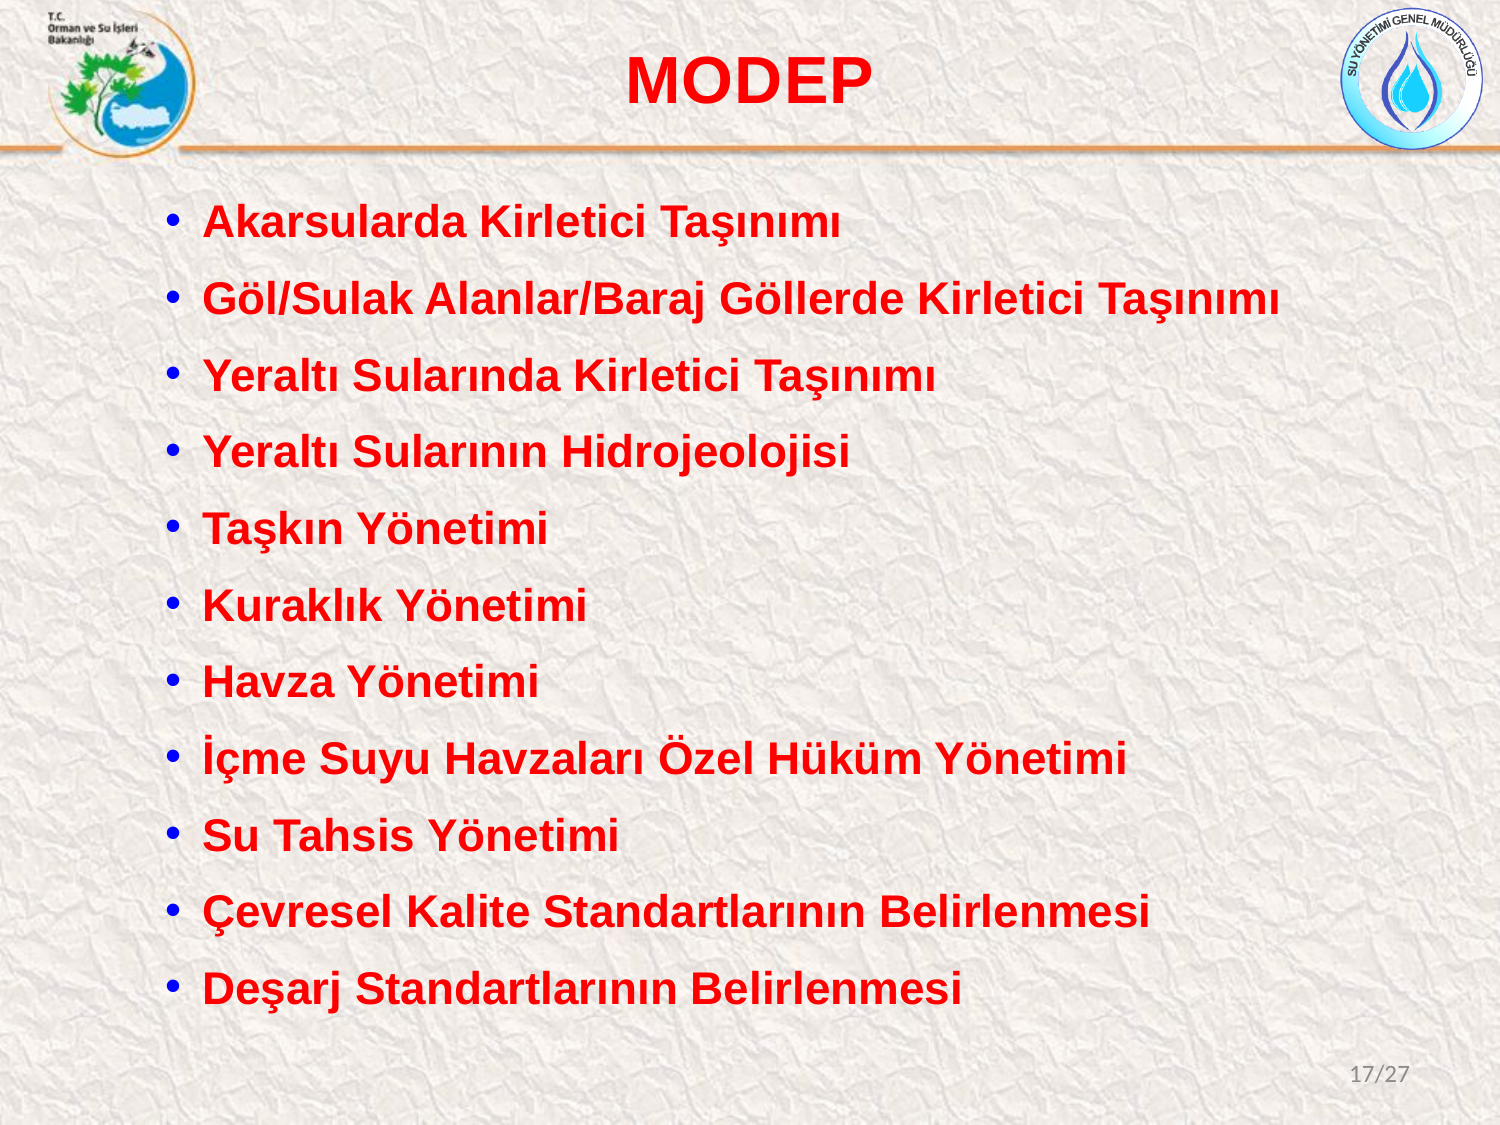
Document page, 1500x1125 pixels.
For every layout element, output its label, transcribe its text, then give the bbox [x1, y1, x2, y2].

title MODEP [74, 7, 1338, 147]
slide_number 17/27 [1074, 1042, 1425, 1103]
picture [0, 0, 1500, 1125]
list Akarsularda Kirletici Taşınımı Göl/Sulak Alanlar/Baraj Göllerde Kirletici Taşınımı Yeraltı Sularında Kirletici Taşınımı Yeraltı Sularının Hidrojeolojisi Taşkın Yönetimi Kuraklık Yönetimi Havza Yönetimi İçme Suyu Havzaları Özel Hüküm Yönetimi Su Tahsis Yönetimi Çevresel Kalite Standartlarının Belirlenmesi Deşarj Standartlarının Belirlenmesi [0, 184, 1412, 1048]
